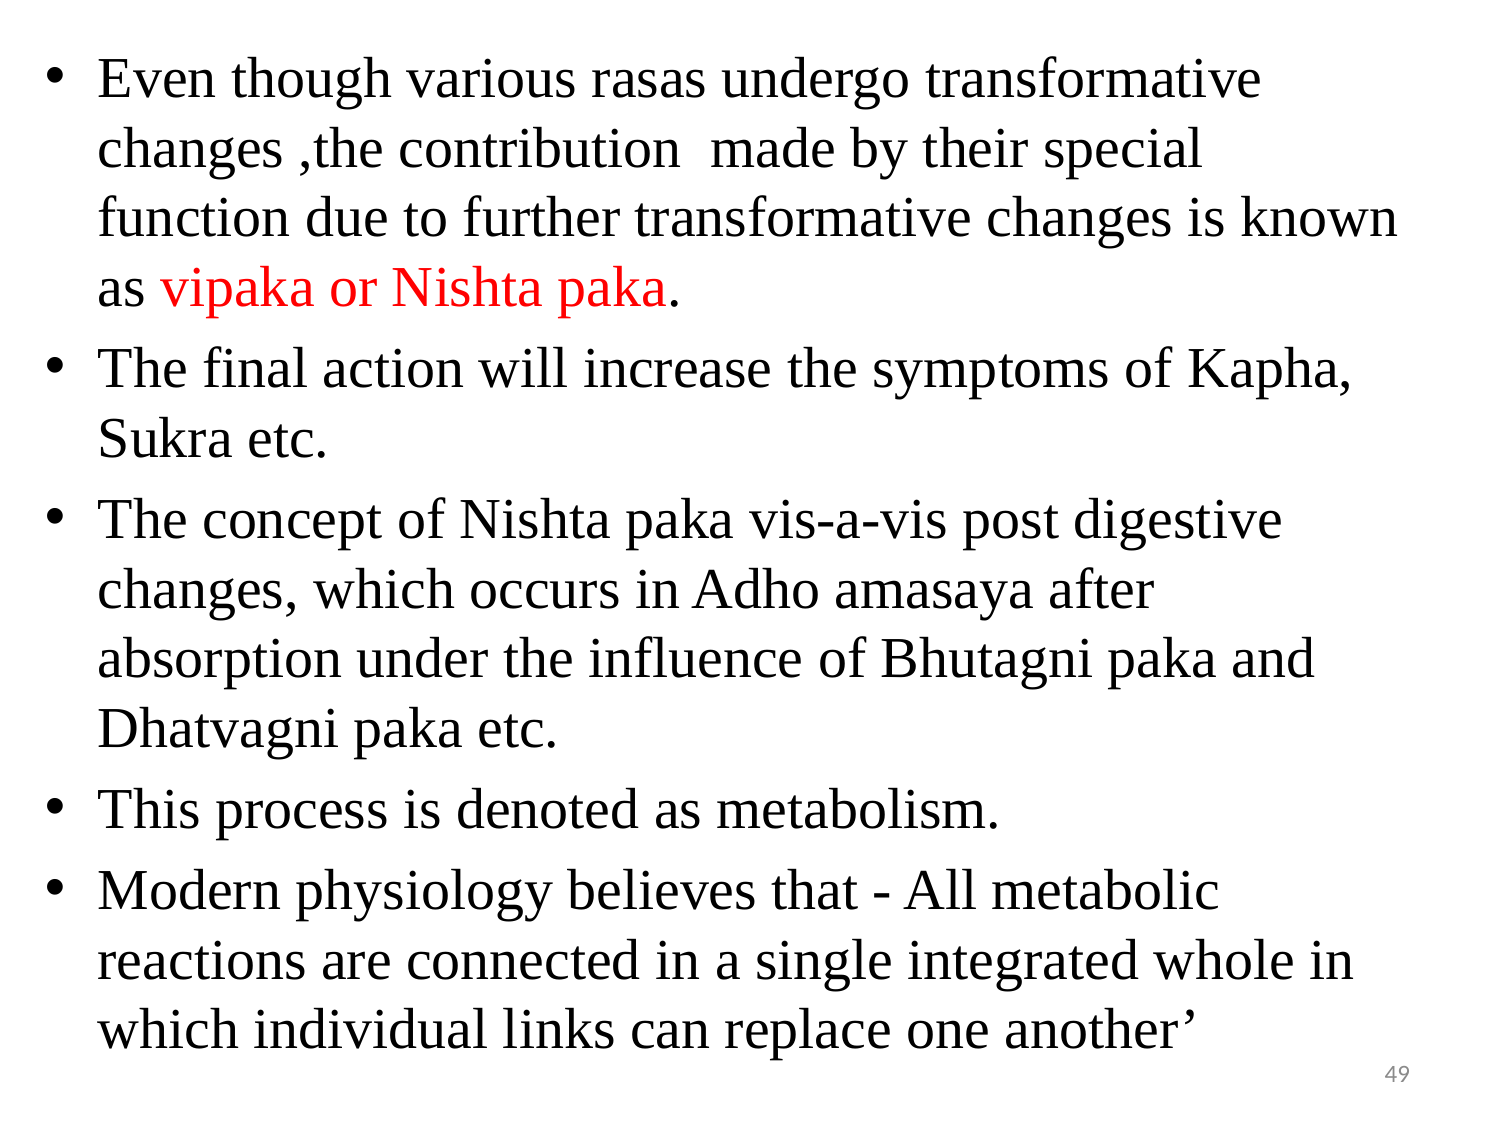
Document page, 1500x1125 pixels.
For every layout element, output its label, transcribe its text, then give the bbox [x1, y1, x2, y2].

list Even though various rasas undergo transformative changes ,the contribution made by their special function due to further transformative changes is known as vipaka or Nishta paka. The final action will increase the symptoms of Kapha, Sukra etc. The concept of Nishta paka vis-a-vis post digestive changes, which occurs in Adho amasaya after absorption under the influence of Bhutagni paka and Dhatvagni paka etc. This process is denoted as metabolism. Modern physiology believes that - All metabolic reactions are connected in a single integrated whole in which individual links can replace one another’ [29, 32, 1426, 1076]
slide_number 49 [1074, 1042, 1425, 1103]
